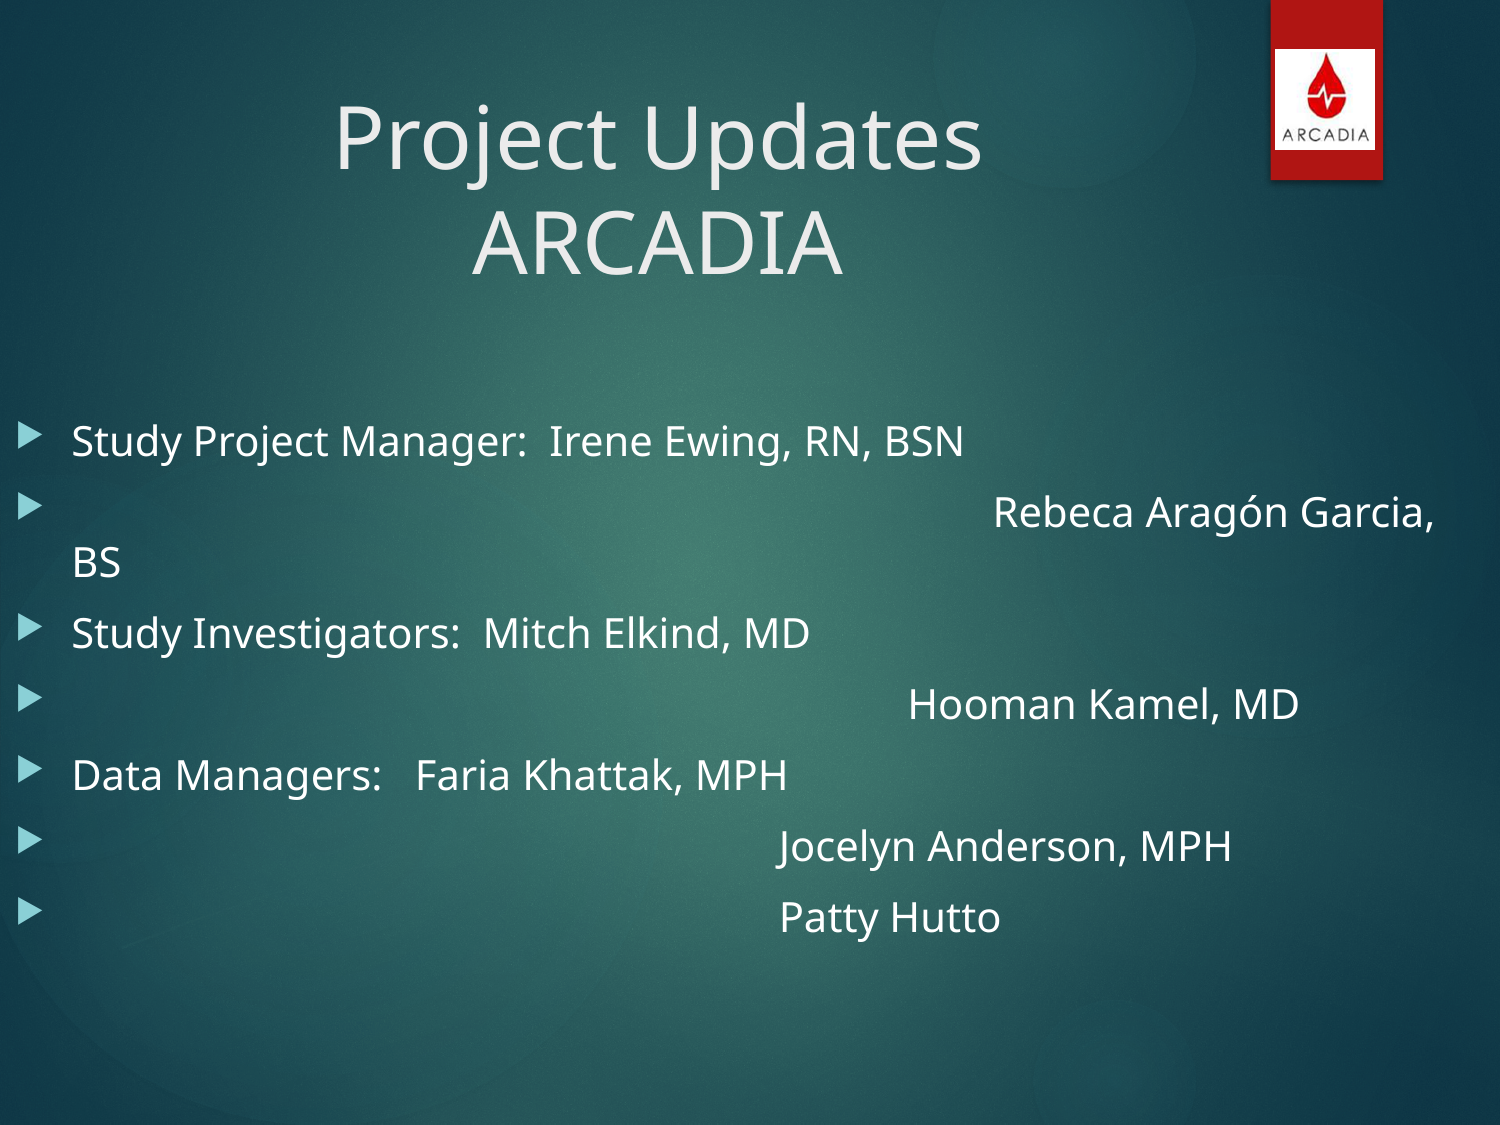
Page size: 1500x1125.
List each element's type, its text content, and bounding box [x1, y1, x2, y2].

list Study Project Manager: Irene Ewing, RN, BSN Rebeca Aragón Garcia, BS Study Investigators: Mitch Elkind, MD Hooman Kamel, MD Data Managers: Faria Khattak, MPH Jocelyn Anderson, MPH Patty Hutto [0, 336, 1475, 1125]
title Project Updates ARCADIA [79, 74, 1237, 304]
picture [1274, 49, 1376, 151]
